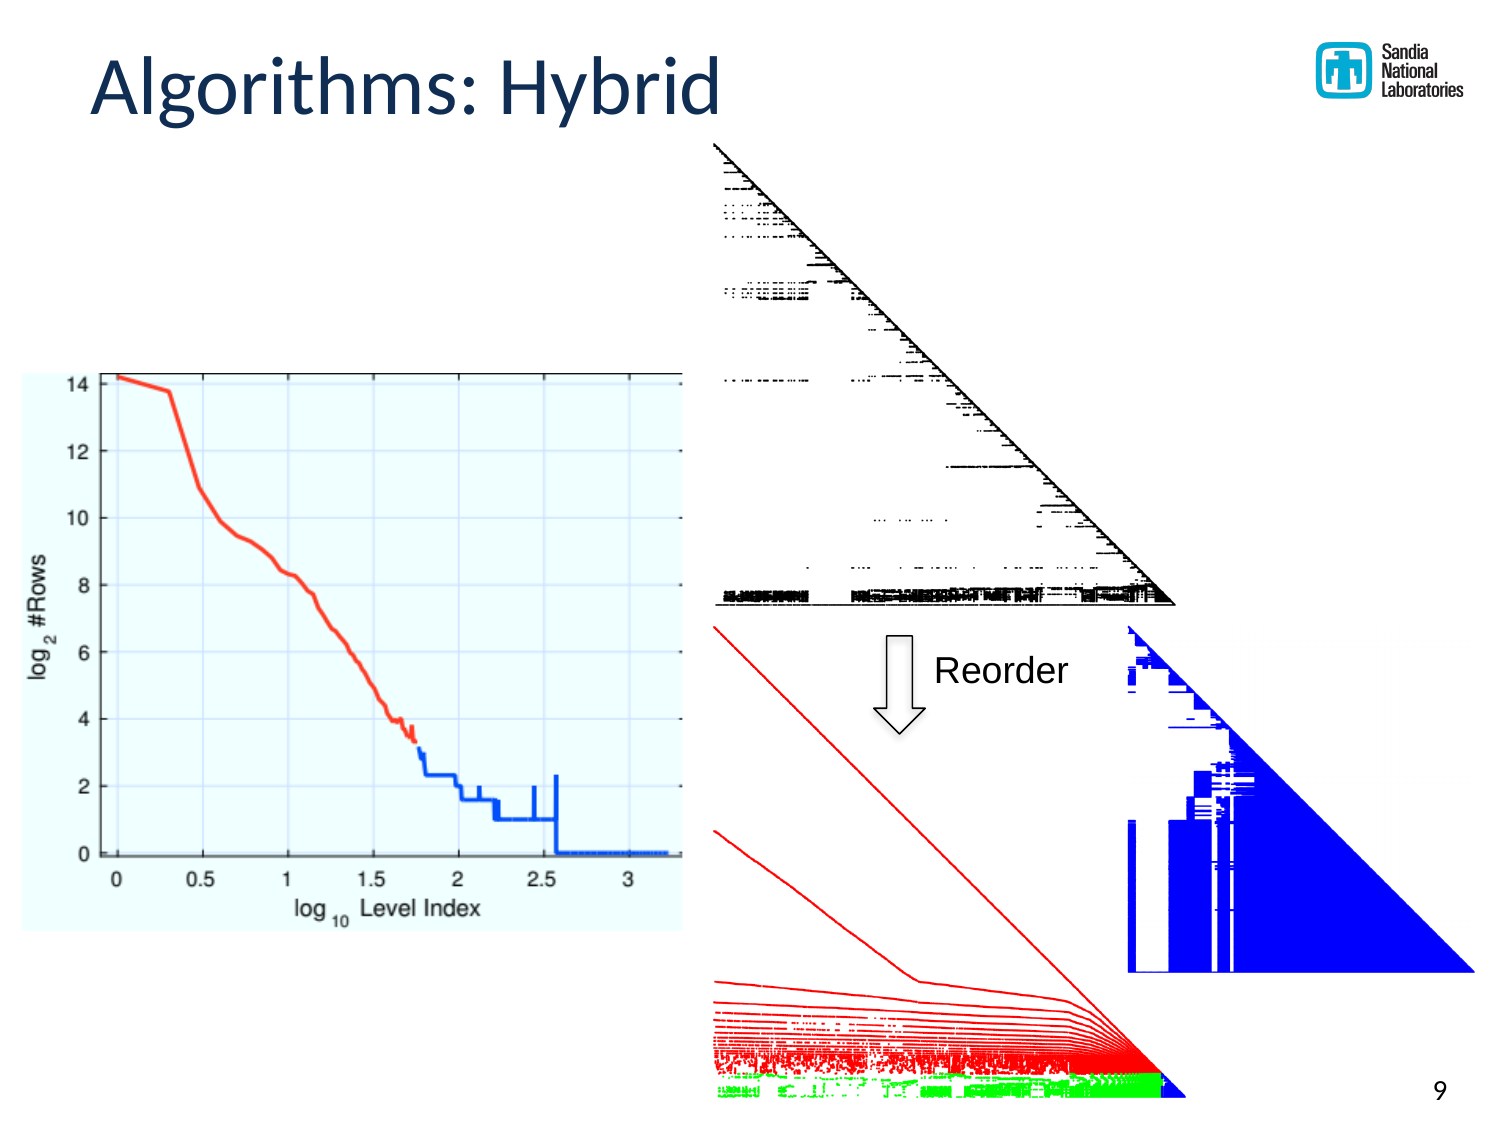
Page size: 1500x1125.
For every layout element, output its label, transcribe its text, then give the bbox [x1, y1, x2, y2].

picture [21, 373, 683, 931]
picture [1426, 37, 1467, 105]
slide_number 9 [1362, 1063, 1463, 1125]
picture [712, 624, 1475, 1099]
picture [712, 141, 1176, 606]
title Algorithms: Hybrid [74, 0, 1426, 163]
